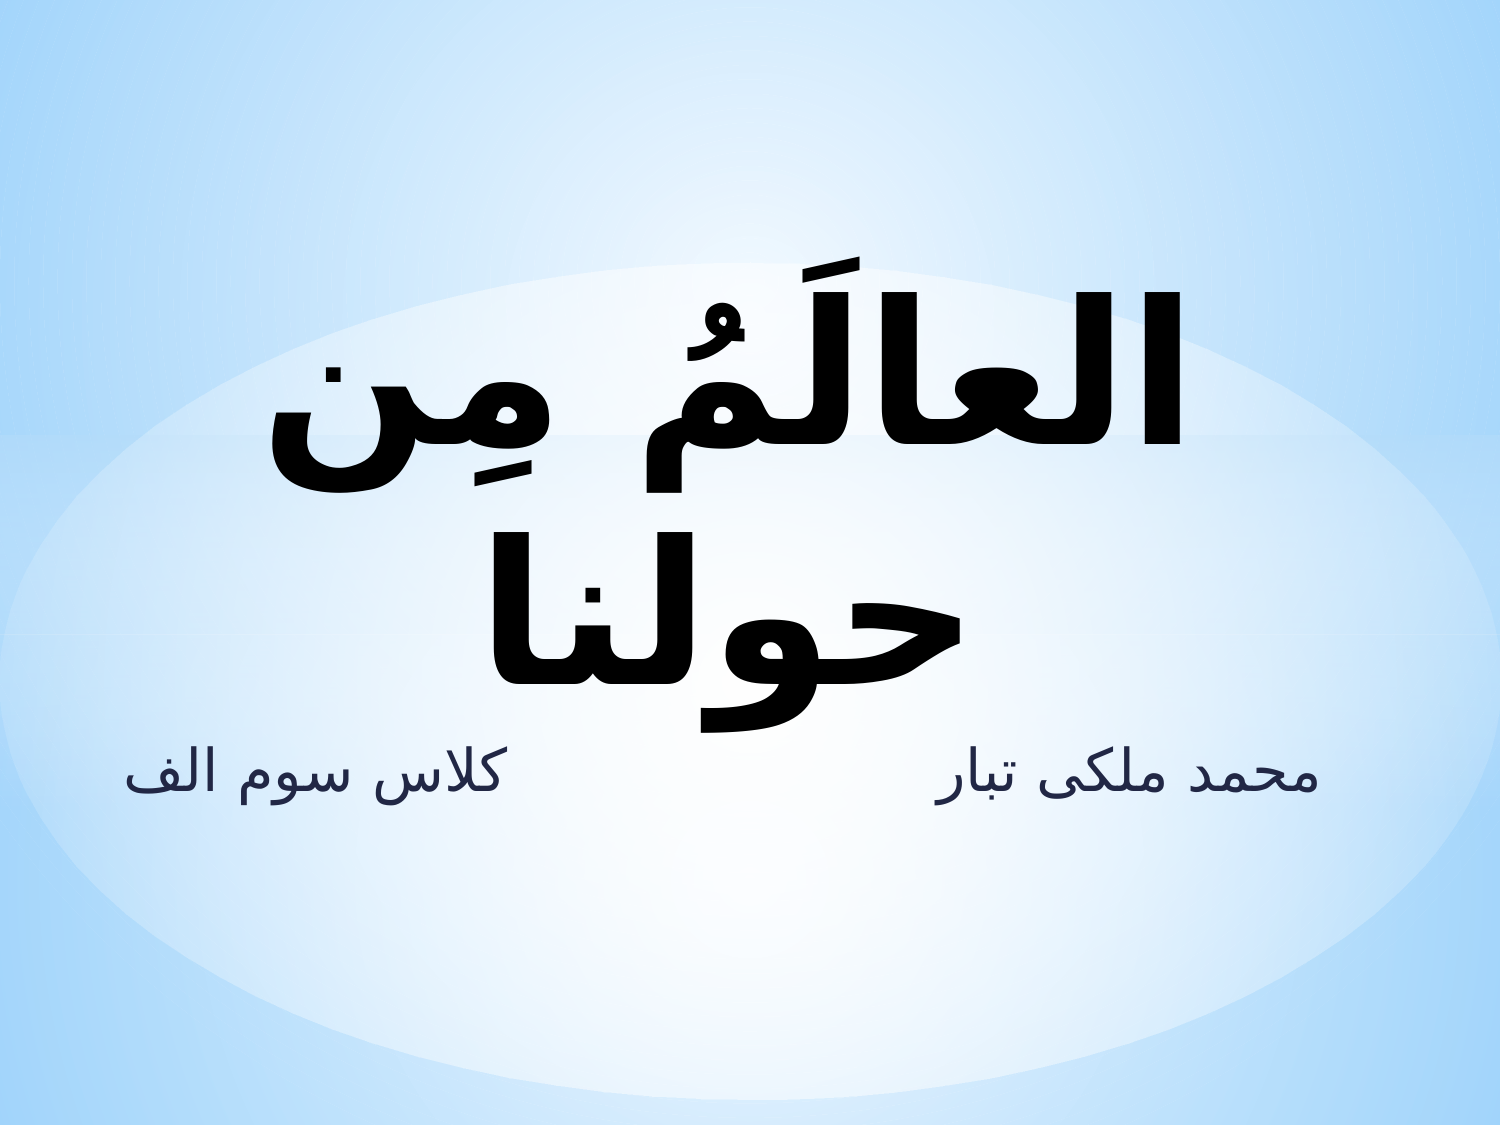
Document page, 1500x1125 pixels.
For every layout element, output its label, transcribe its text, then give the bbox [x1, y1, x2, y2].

title العالَمُ مِن حولنا [125, 237, 1303, 532]
subtitle محمد ملکی تبار کلاس سوم الف [104, 725, 1363, 870]
